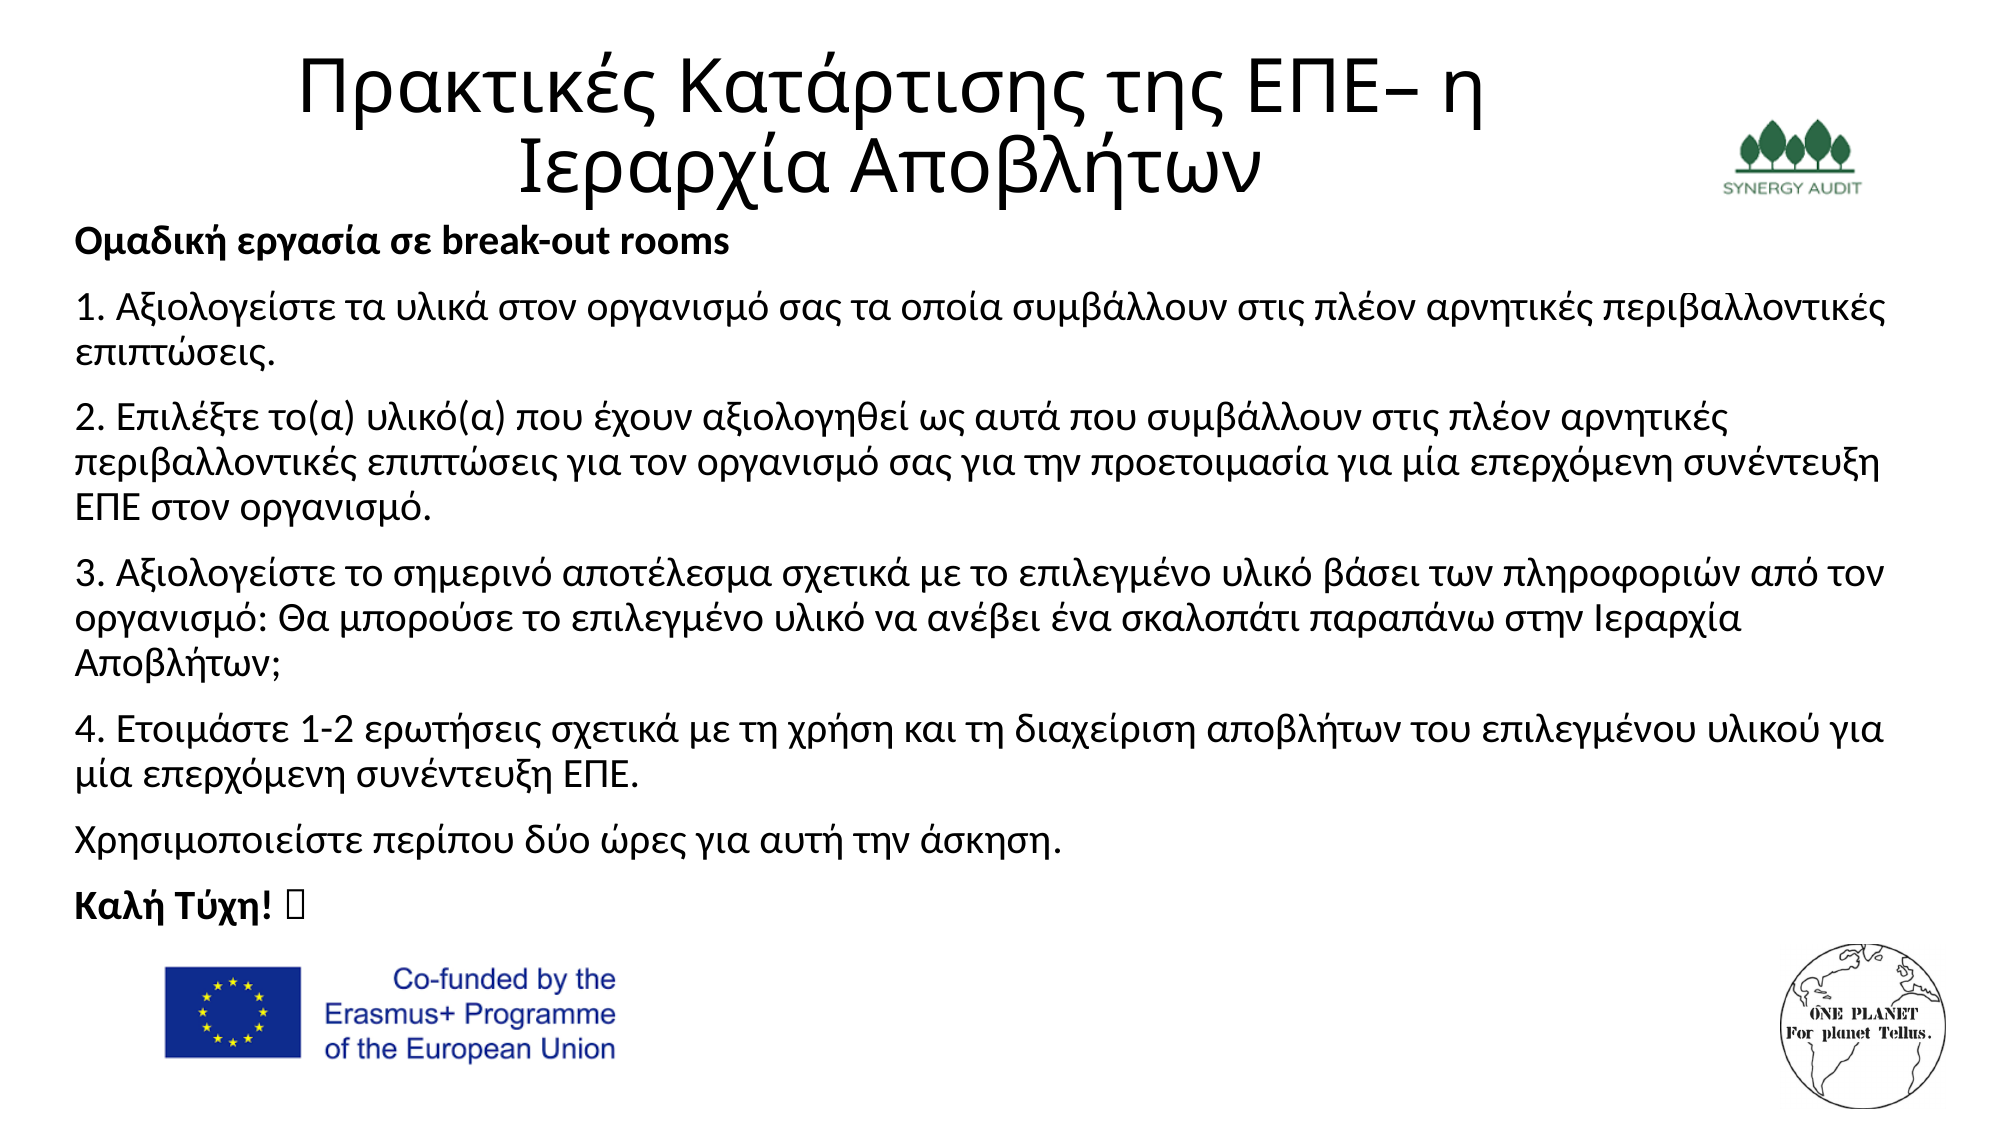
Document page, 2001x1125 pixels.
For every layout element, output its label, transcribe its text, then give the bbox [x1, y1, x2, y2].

picture [1645, 40, 1946, 293]
picture [1780, 944, 1946, 1109]
subtitle Ομαδική εργασία σε break-out rooms 1. Αξιολογείστε τα υλικά στον οργανισμό σας τα οποία συμβάλλουν στις πλέον αρνητικές περιβαλλοντικές επιπτώσεις. 2. Επιλέξτε το(α) υλικό(α) που έχουν αξιολογηθεί ως αυτά που συμβάλλουν στις πλέον αρνητικές περιβαλλοντικές επιπτώσεις για τον οργανισμό σας για την προετοιμασία για μία επερχόμενη συνέντευξη ΕΠΕ στον οργανισμό. 3. Αξιολογείστε το σημερινό αποτέλεσμα σχετικά με το επιλεγμένο υλικό βάσει των πληροφοριών από τον οργανισμό: Θα μπορούσε το επιλεγμένο υλικό να ανέβει ένα σκαλοπάτι παραπάνω στην Ιεραρχία Αποβλήτων; 4. Ετοιμάστε 1-2 ερωτήσεις σχετικά με τη χρήση και τη διαχείριση αποβλήτων του επιλεγμένου υλικού για μία επερχόμενη συνέντευξη ΕΠΕ. Χρησιμοποιείστε περίπου δύο ώρες για αυτή την άσκηση. Καλή Τύχη!  [59, 210, 1903, 973]
title Πρακτικές Κατάρτισης της ΕΠΕ– η Ιεραρχία Αποβλήτων [199, 75, 1584, 210]
picture [137, 941, 640, 1085]
